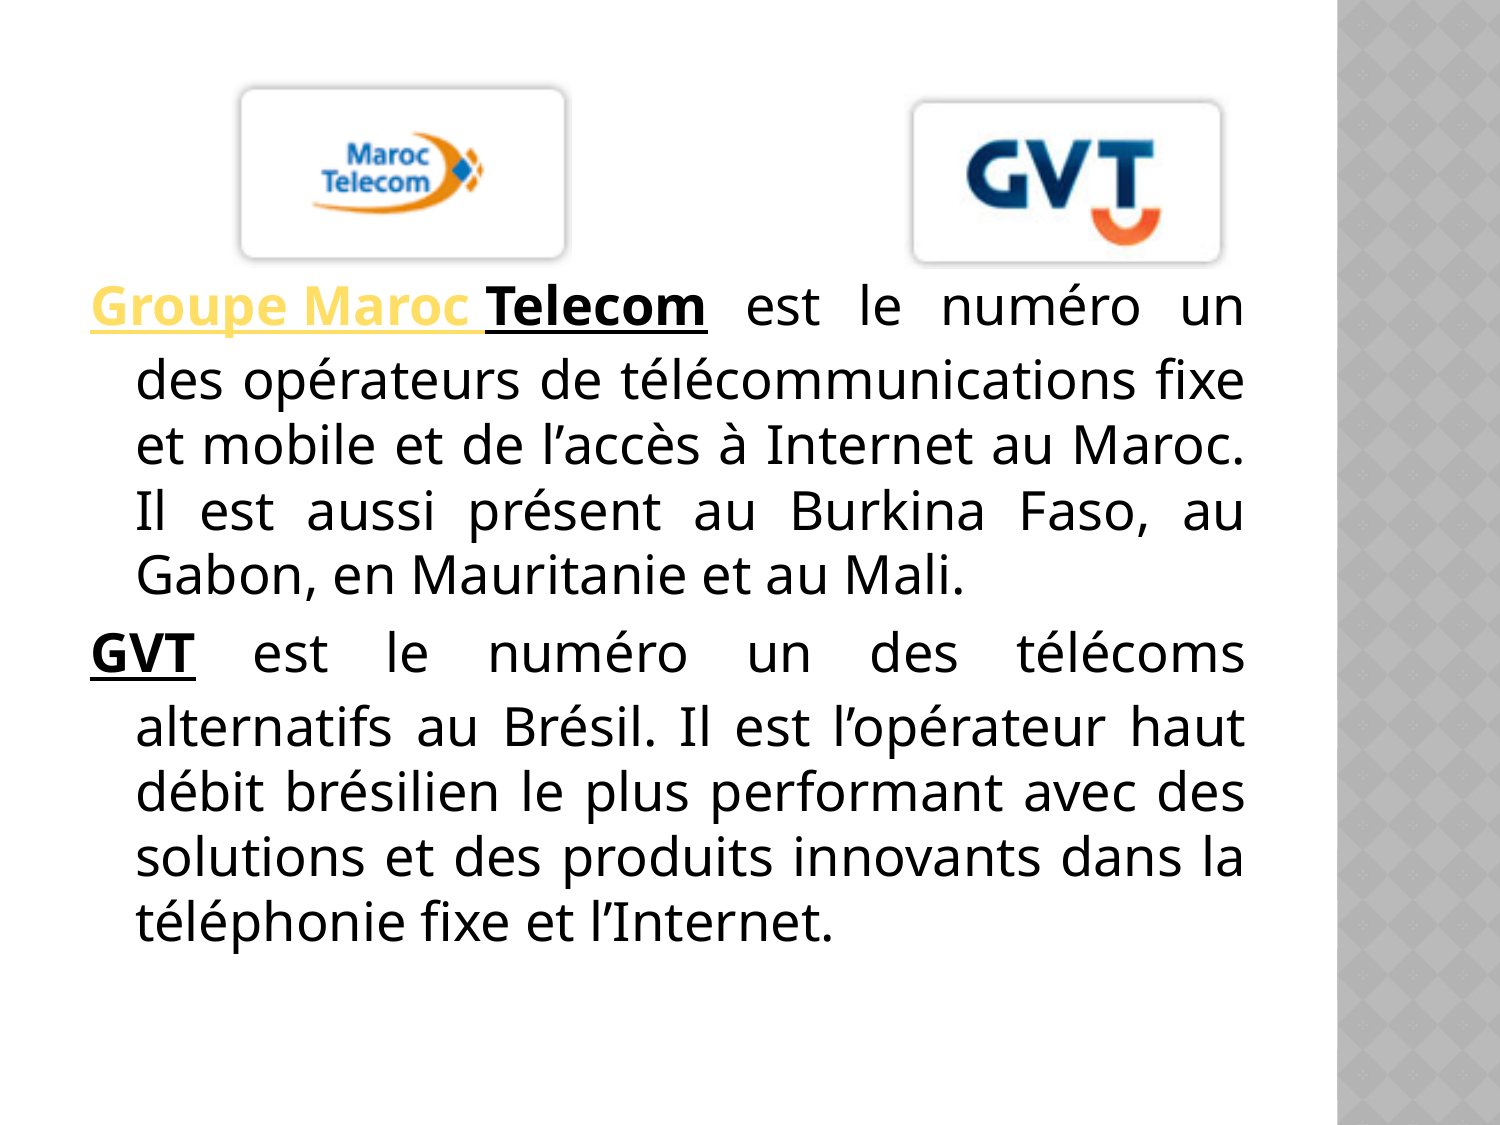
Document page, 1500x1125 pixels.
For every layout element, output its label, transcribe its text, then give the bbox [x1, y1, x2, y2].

list Groupe Maroc Telecom est le numéro un des opérateurs de télécommunications fixe et mobile et de l’accès à Internet au Maroc. Il est aussi présent au Burkina Faso, au Gabon, en Mauritanie et au Mali. GVT est le numéro un des télécoms alternatifs au Brésil. Il est l’opérateur haut débit brésilien le plus performant avec des solutions et des produits innovants dans la téléphonie fixe et l’Internet. [74, 263, 1263, 1060]
picture [903, 89, 1232, 270]
picture [229, 77, 573, 268]
